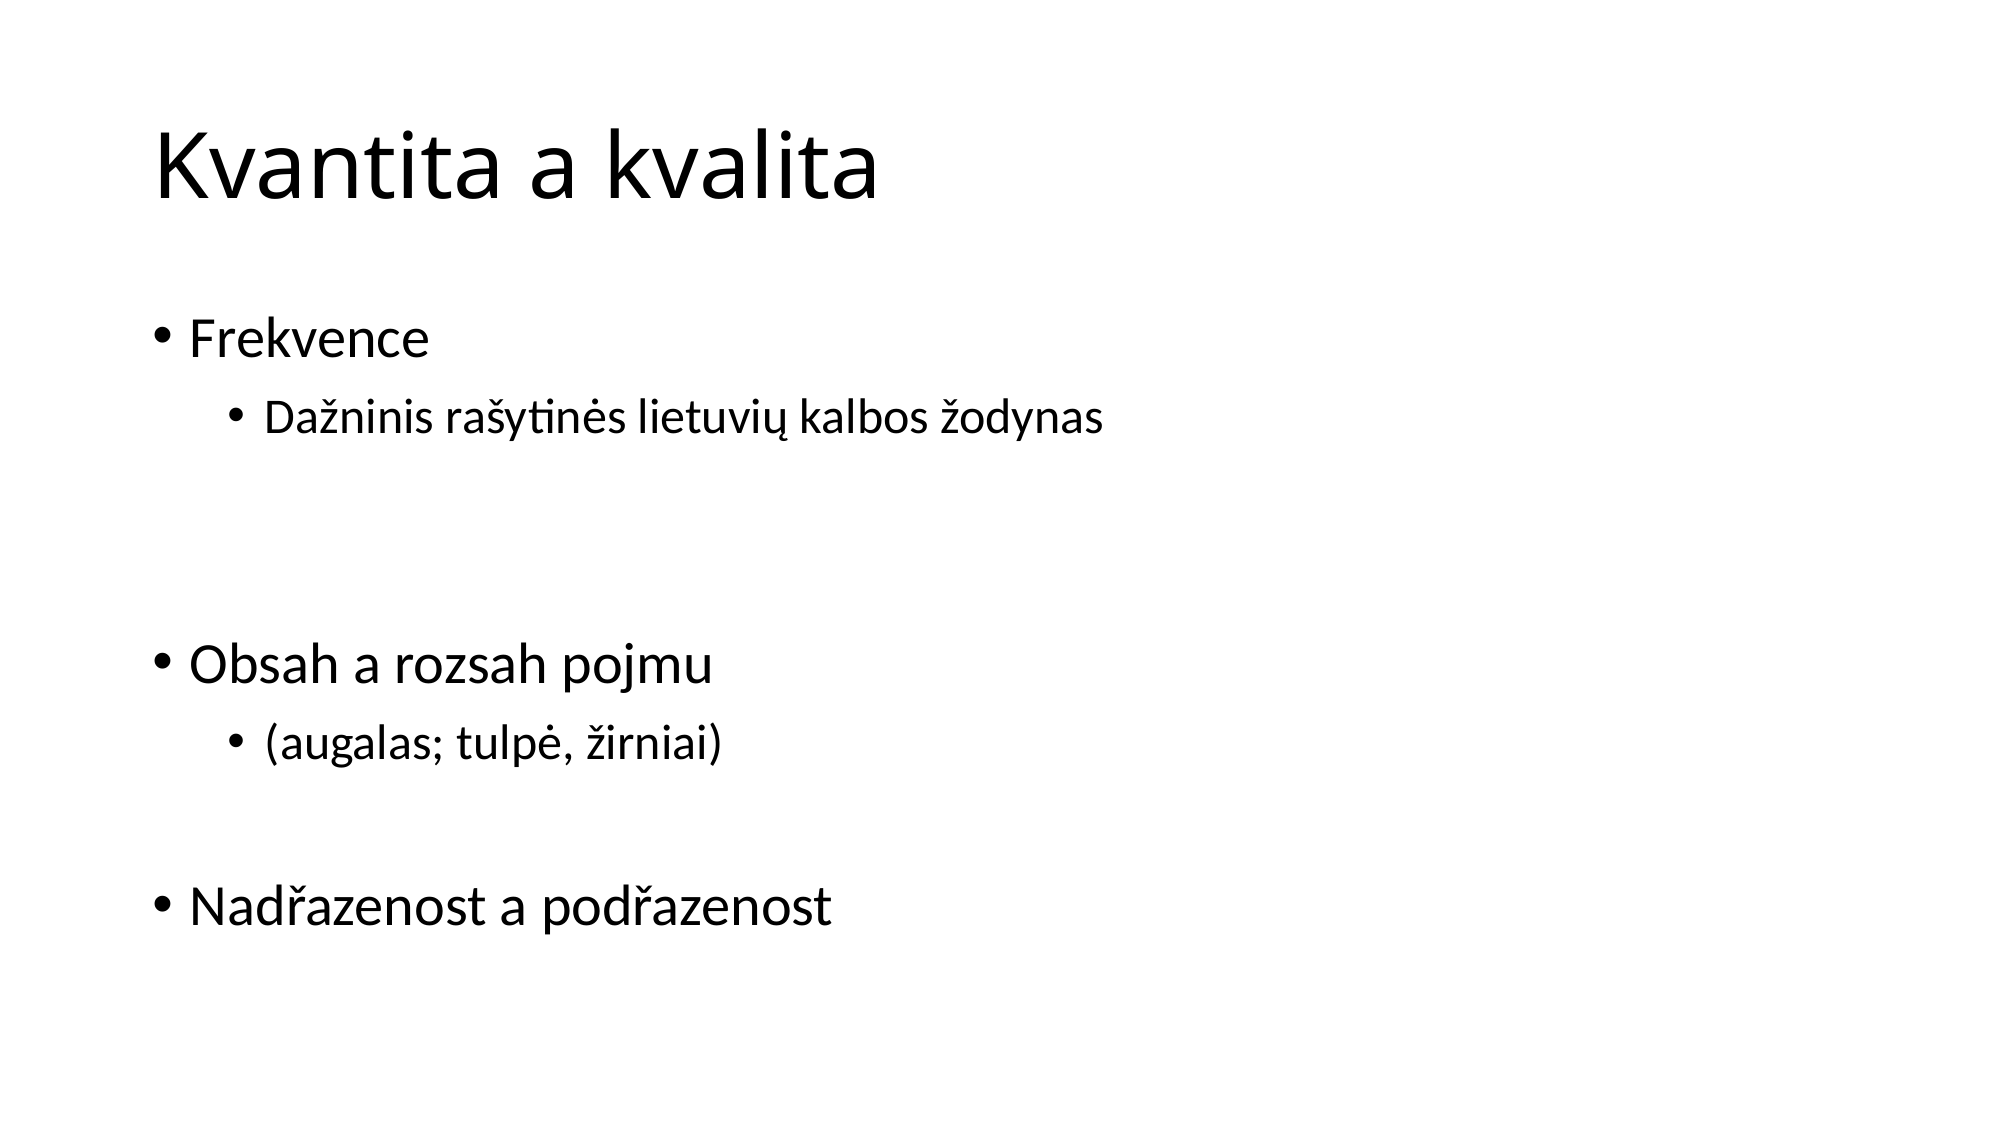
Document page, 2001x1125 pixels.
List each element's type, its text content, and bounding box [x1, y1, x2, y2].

title Kvantita a kvalita [137, 59, 1863, 278]
list Frekvence Dažninis rašytinės lietuvių kalbos žodynas Obsah a rozsah pojmu (augalas; tulpė, žirniai) Nadřazenost a podřazenost [137, 299, 1863, 1014]
